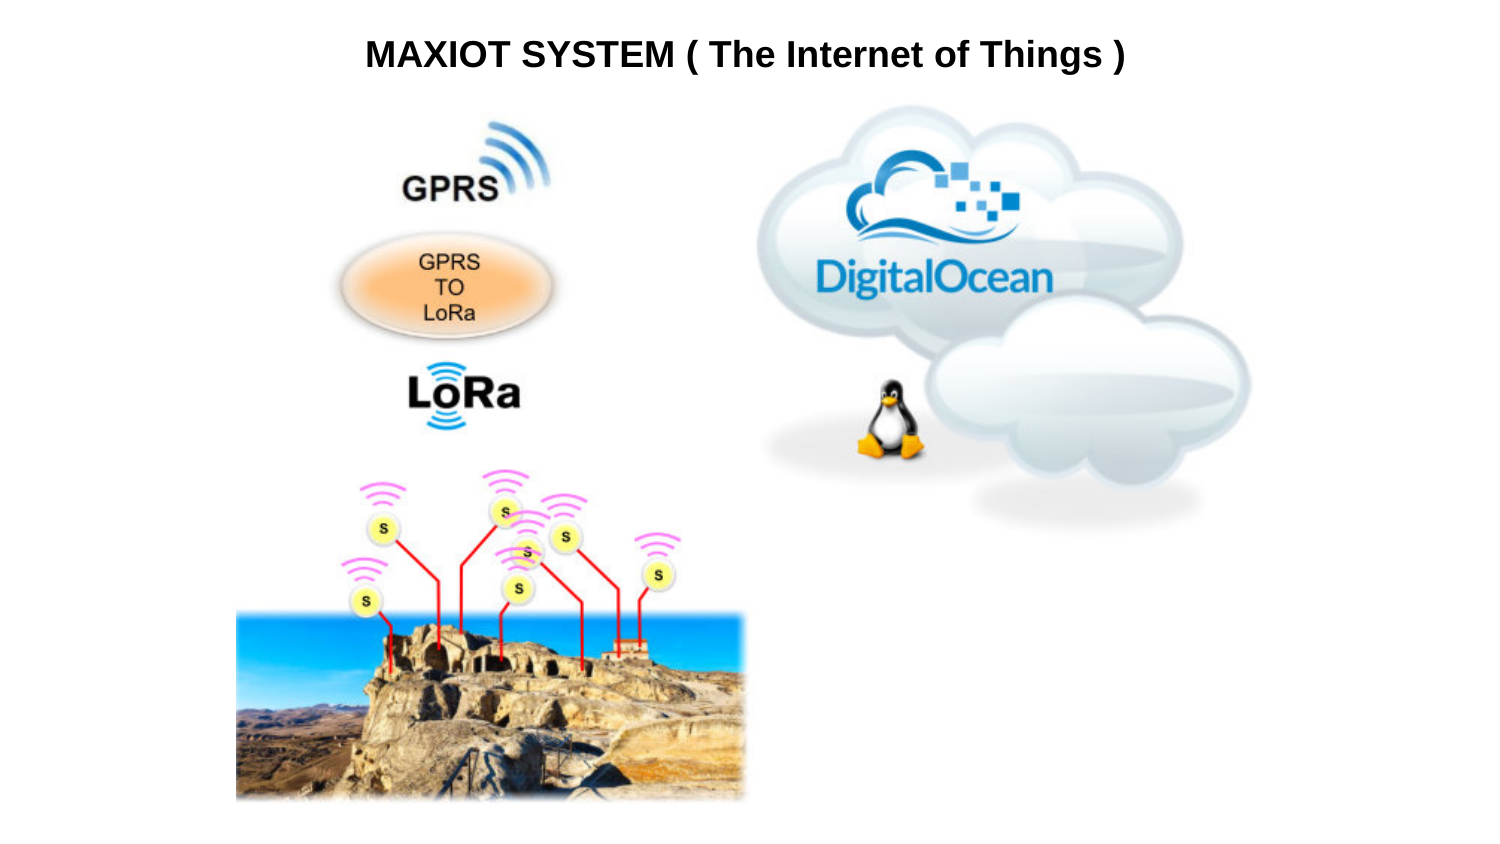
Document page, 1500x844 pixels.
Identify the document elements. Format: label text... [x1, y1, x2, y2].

picture [235, 88, 1264, 819]
text_box MAXIOT SYSTEM ( The Internet of Things ) [14, 14, 1477, 89]
